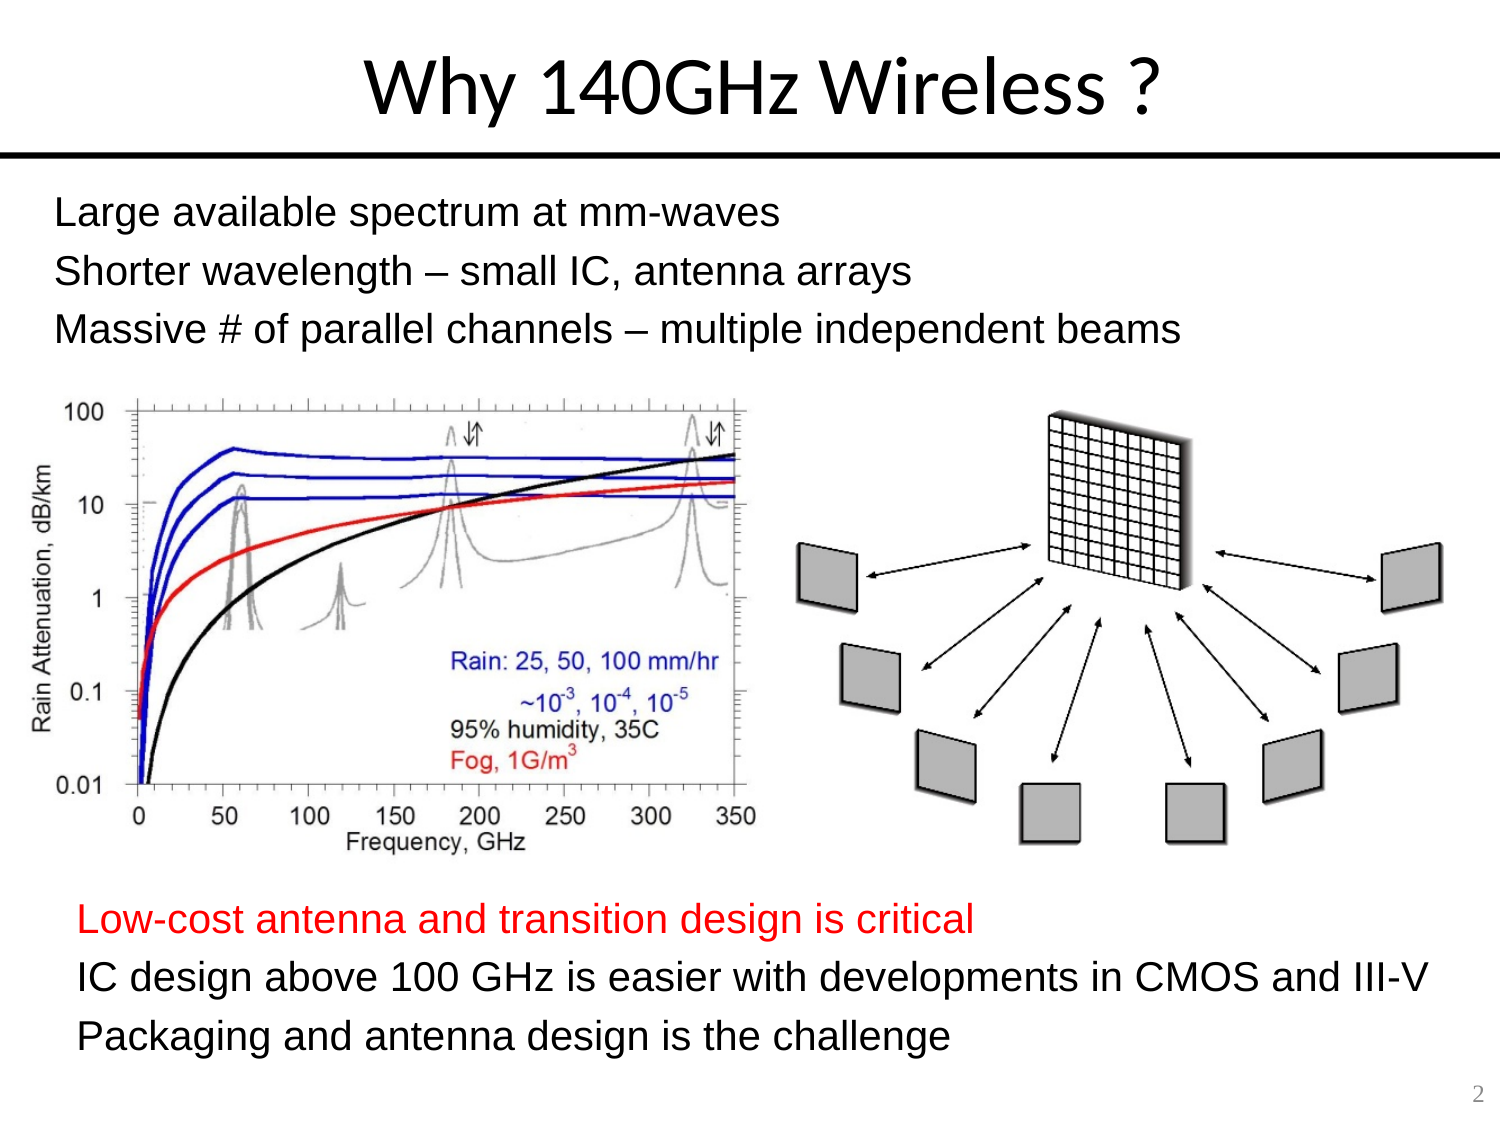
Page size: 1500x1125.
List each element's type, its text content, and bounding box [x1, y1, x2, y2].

list Large available spectrum at mm-waves Shorter wavelength – small IC, antenna arrays Massive # of parallel channels – multiple independent beams [38, 177, 1444, 378]
text_box Low-cost antenna and transition design is critical IC design above 100 GHz is easier with developments in CMOS and III-V Packaging and antenna design is the challenge [61, 883, 1467, 1087]
picture [0, 387, 1444, 868]
slide_number 2 [1387, 1065, 1500, 1125]
title Why 140GHz Wireless ? [238, 23, 1290, 136]
